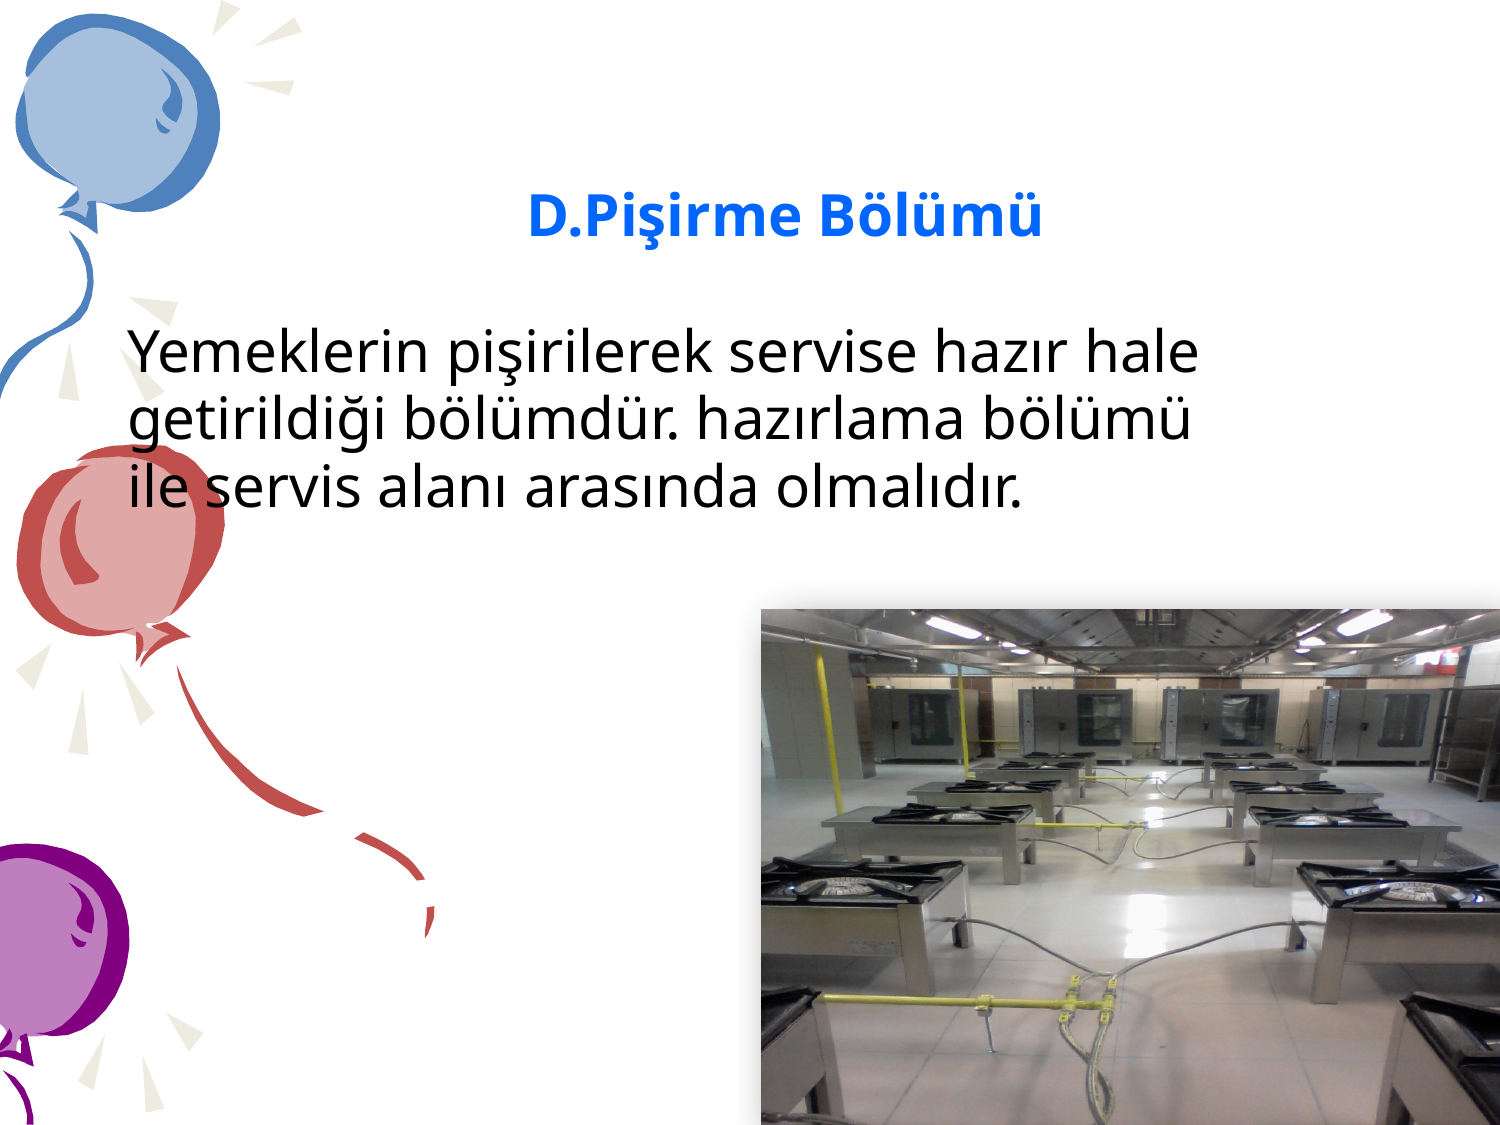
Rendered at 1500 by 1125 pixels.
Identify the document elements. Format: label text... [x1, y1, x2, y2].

picture [761, 609, 1500, 1125]
list D.Pişirme Bölümü Yemeklerin pişirilerek servise hazır hale getirildiği bölümdür. hazırlama bölümü ile servis alanı arasında olmalıdır. [111, 184, 1459, 681]
